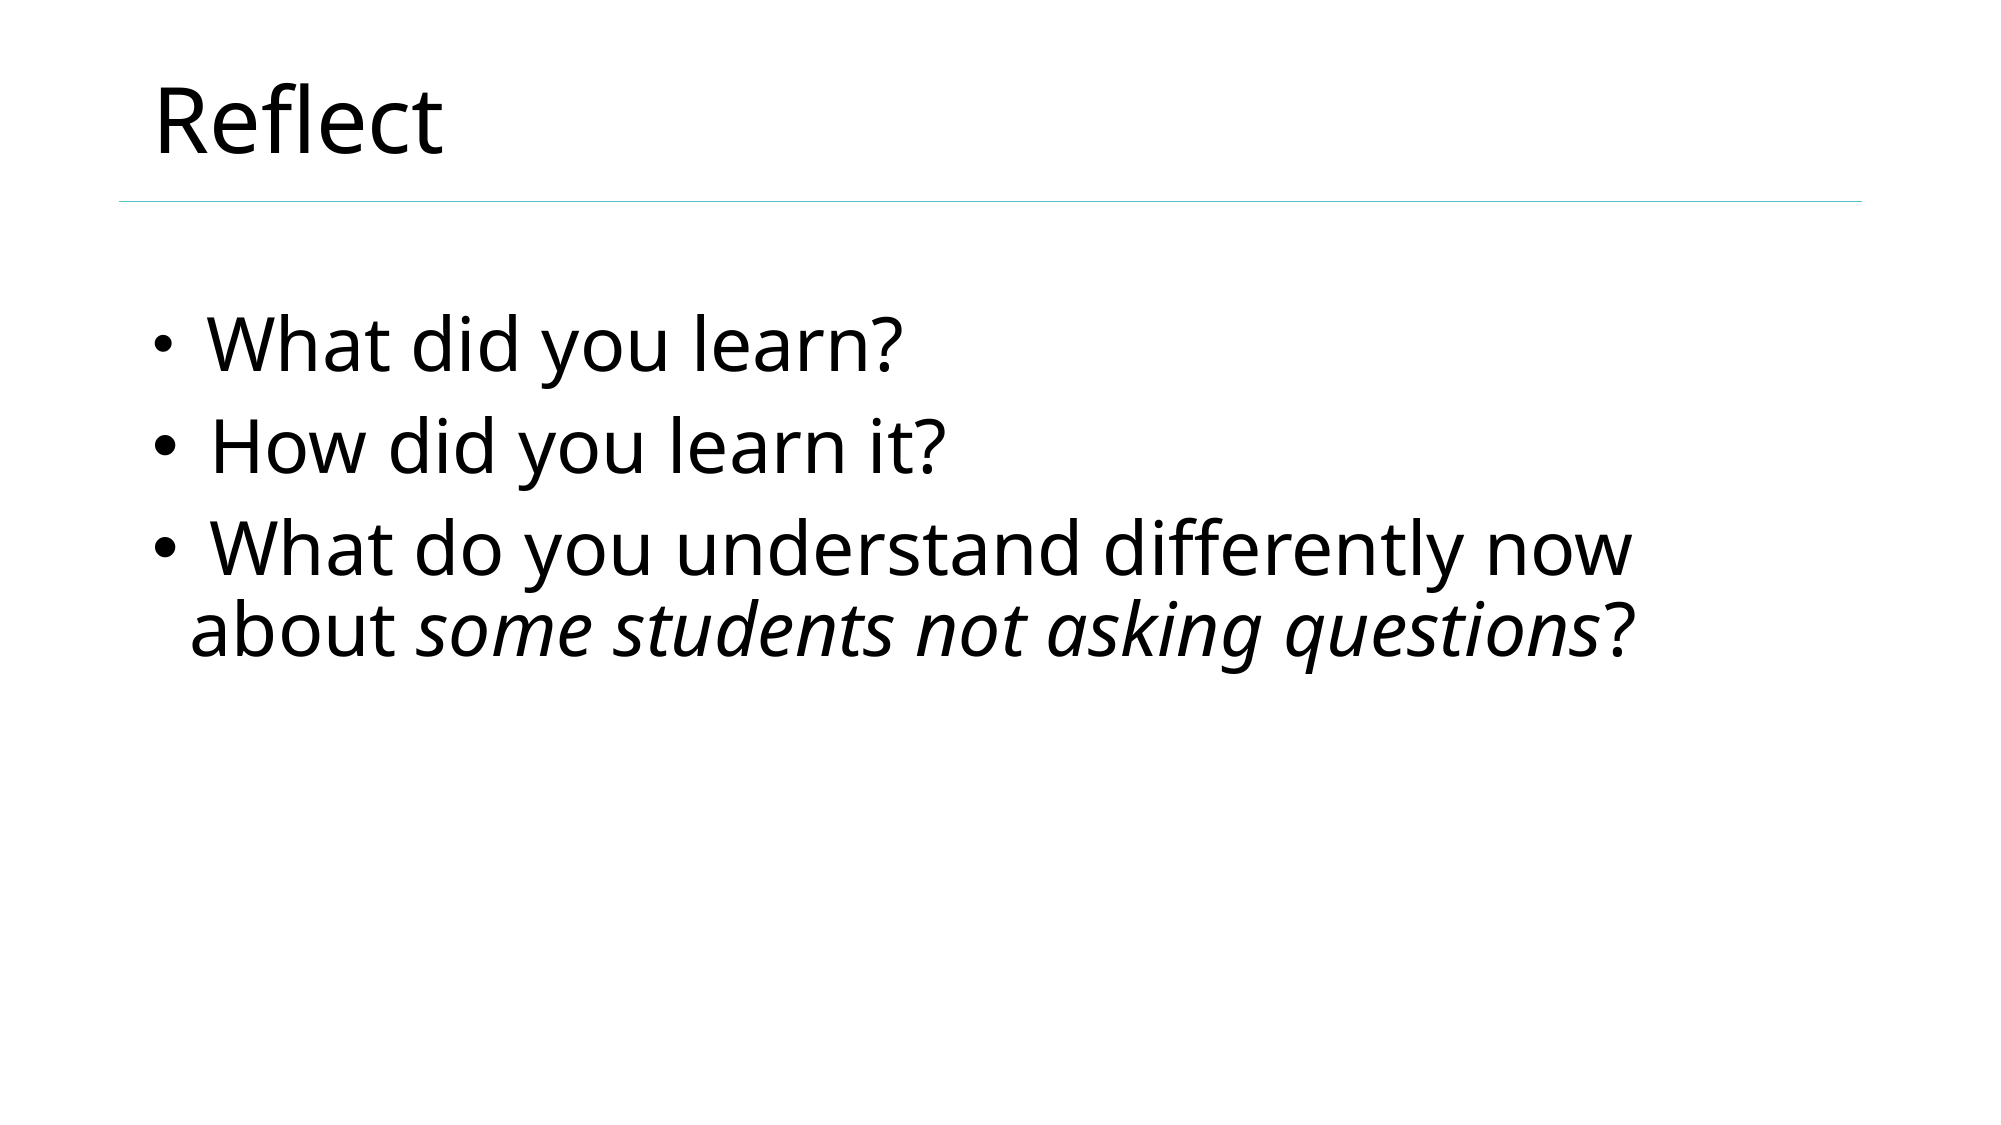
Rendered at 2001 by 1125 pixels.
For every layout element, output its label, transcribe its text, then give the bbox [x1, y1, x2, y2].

list What did you learn? How did you learn it? What do you understand differently now about some students not asking questions? [137, 299, 1863, 743]
title Reflect [137, 15, 1863, 233]
